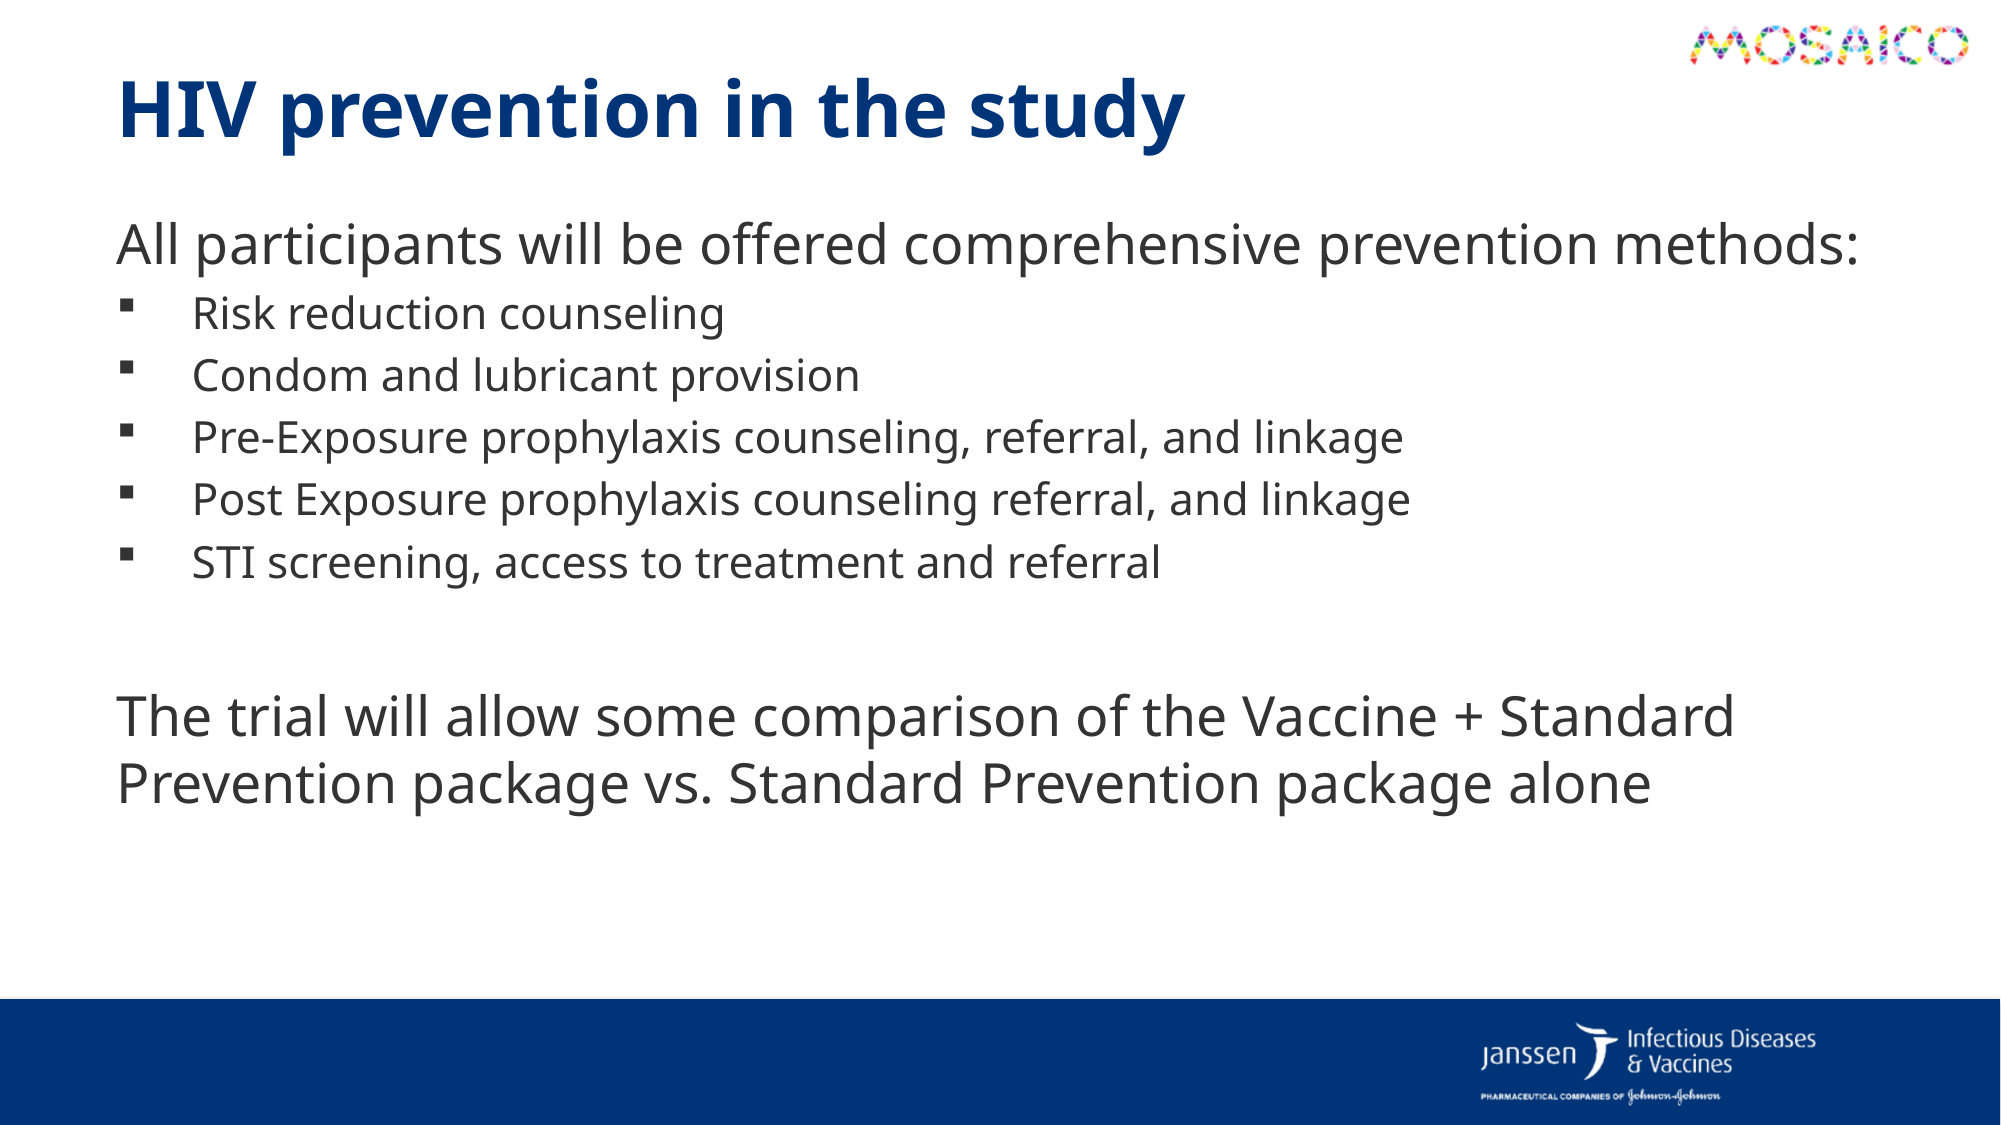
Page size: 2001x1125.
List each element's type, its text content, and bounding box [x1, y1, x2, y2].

picture [1684, 16, 1983, 70]
title HIV prevention in the study [101, 24, 1905, 188]
picture [1458, 999, 1839, 1125]
list All participants will be offered comprehensive prevention methods: Risk reduction counseling Condom and lubricant provision Pre-Exposure prophylaxis counseling, referral, and linkage Post Exposure prophylaxis counseling referral, and linkage STI screening, access to treatment and referral The trial will allow some comparison of the Vaccine + Standard Prevention package vs. Standard Prevention package alone [101, 201, 1905, 945]
